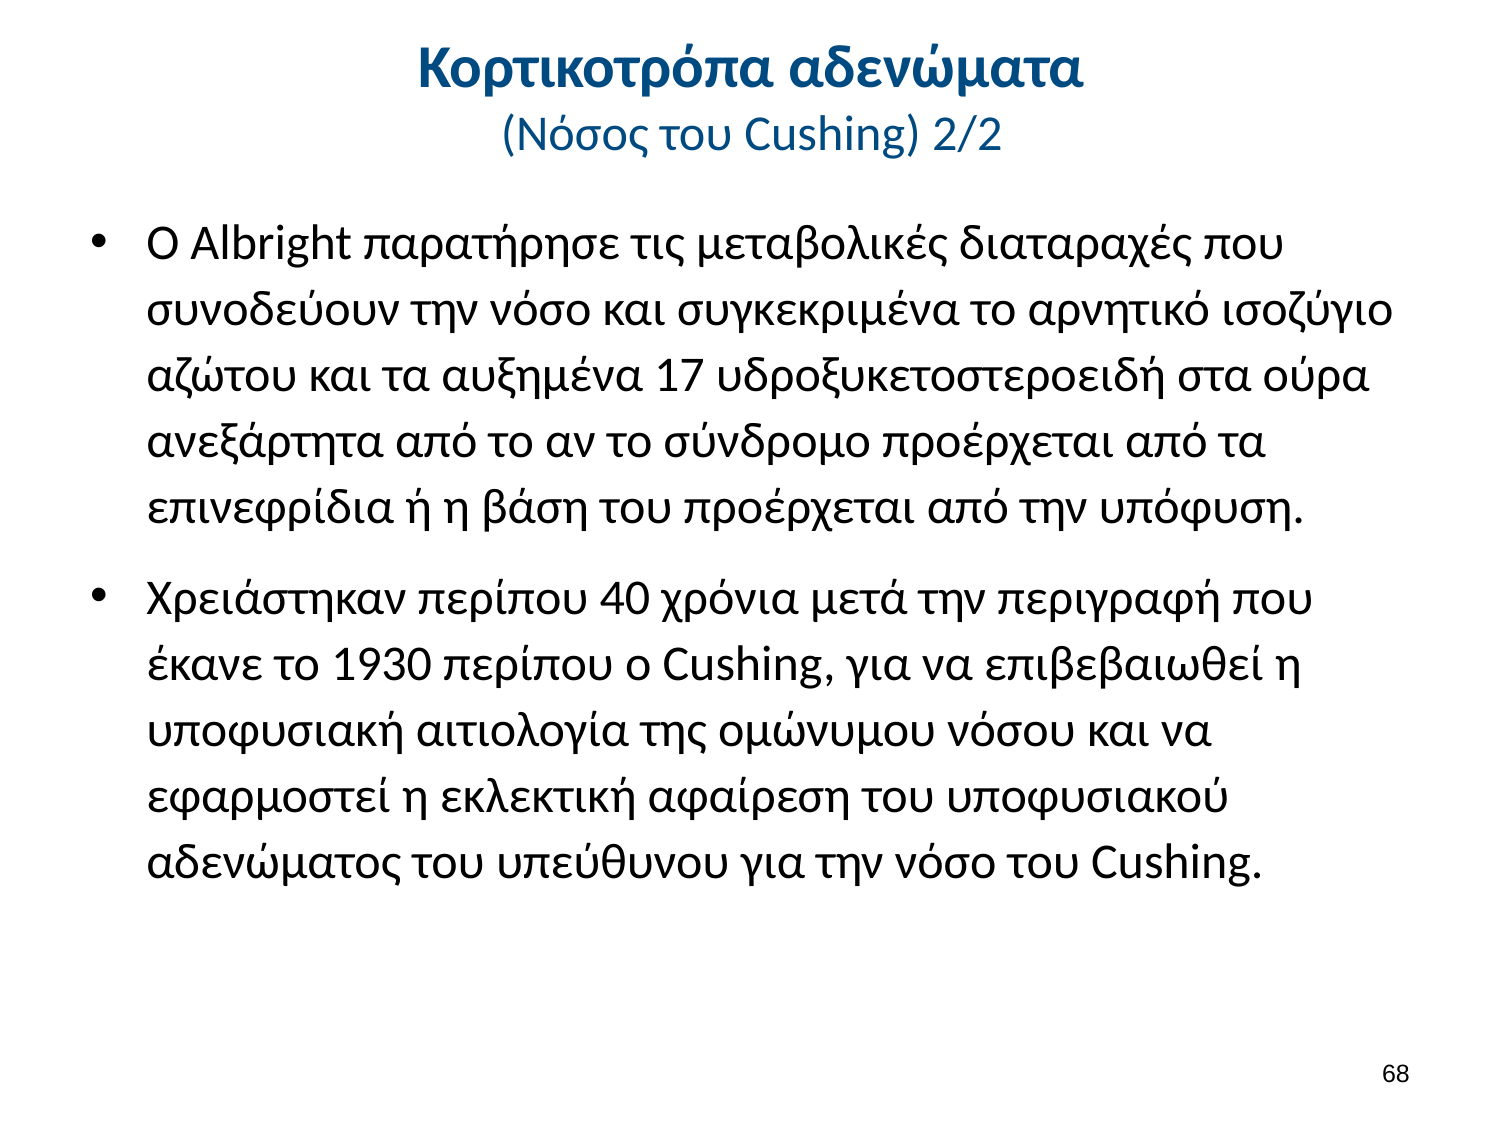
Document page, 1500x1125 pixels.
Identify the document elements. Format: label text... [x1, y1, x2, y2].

slide_number 67 [1074, 1042, 1425, 1103]
list Ο Albright παρατήρησε τις μεταβολικές διαταραχές που συνοδεύουν την νόσο και συγκεκριμένα το αρνητικό ισοζύγιο αζώτου και τα αυξημένα 17 υδροξυκετοστεροειδή στα ούρα ανεξάρτητα από το αν το σύνδρομο προέρχεται από τα επινεφρίδια ή η βάση του προέρχεται από την υπόφυση. Χρειάστηκαν περίπου 40 χρόνια μετά την περιγραφή που έκανε το 1930 περίπου ο Cushing, για να επιβεβαιωθεί η υποφυσιακή αιτιολογία της ομώνυμου νόσου και να εφαρμοστεί η εκλεκτική αφαίρεση του υποφυσιακού αδενώματος του υπεύθυνου για την νόσο του Cushing. [75, 196, 1425, 1024]
title Κορτικοτρόπα αδενώματα (Νόσος του Cushing) 2/2 [76, 19, 1427, 169]
